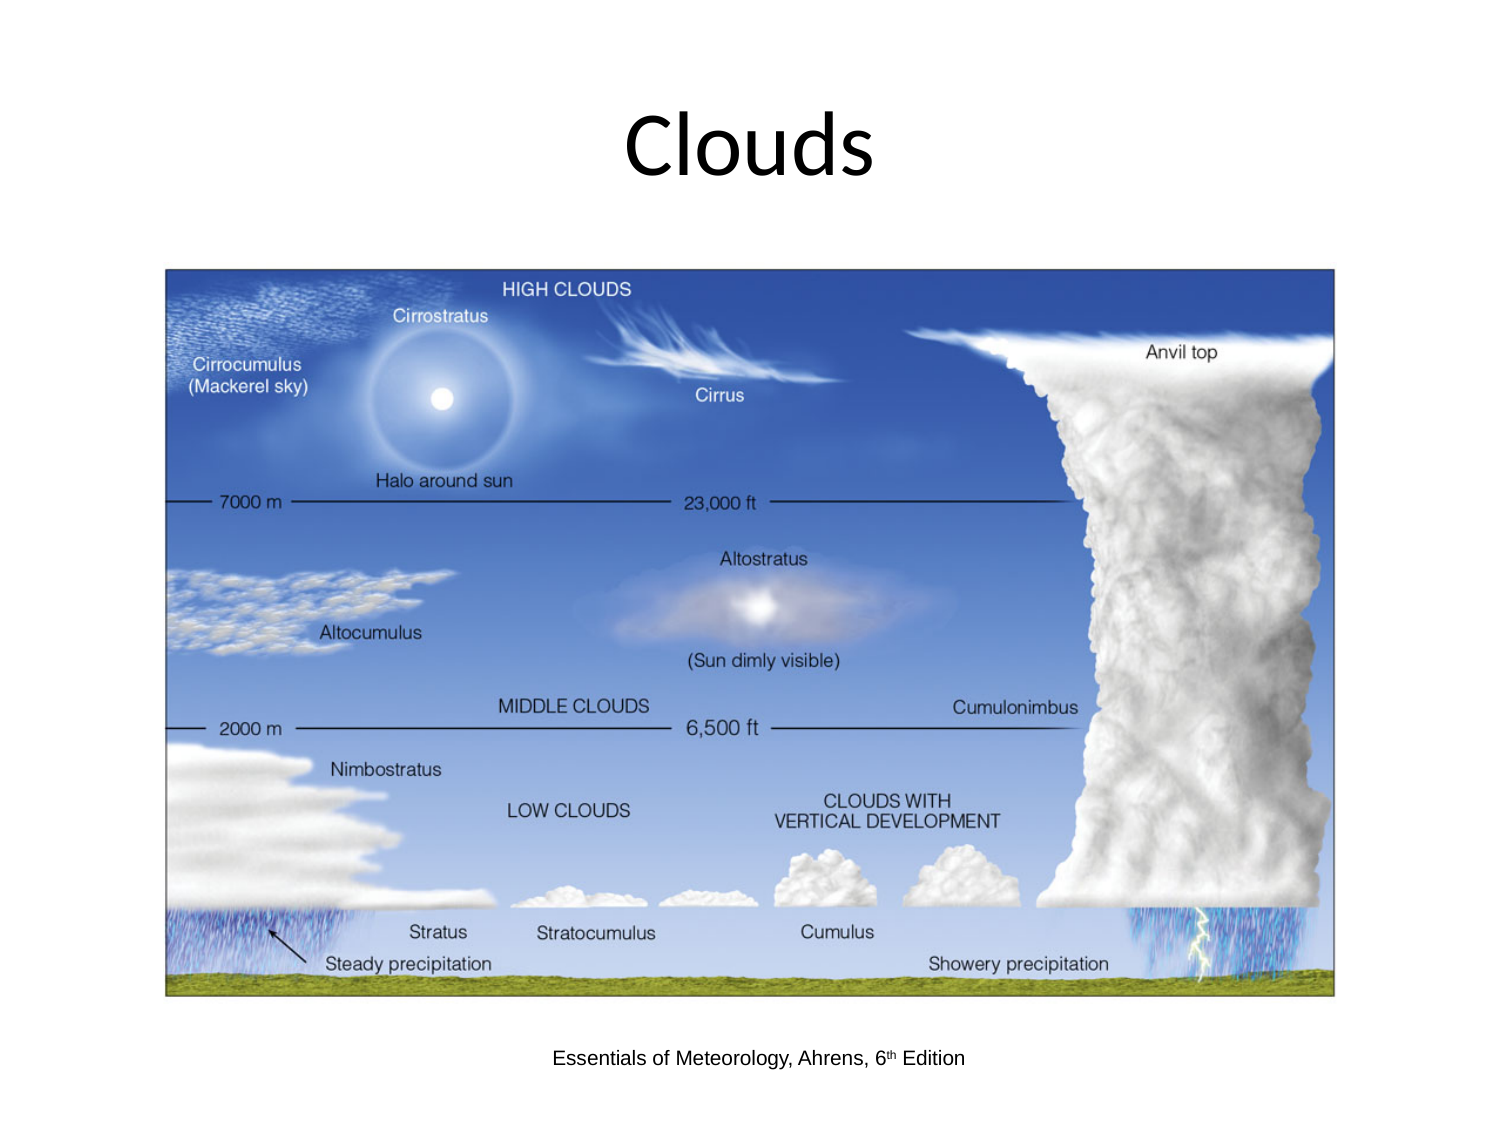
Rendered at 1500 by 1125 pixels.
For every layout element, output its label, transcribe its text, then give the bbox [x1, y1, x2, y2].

title Clouds [74, 44, 1426, 233]
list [163, 262, 1337, 1006]
text_box Essentials of Meteorology, Ahrens, 6th Edition [537, 1037, 988, 1078]
